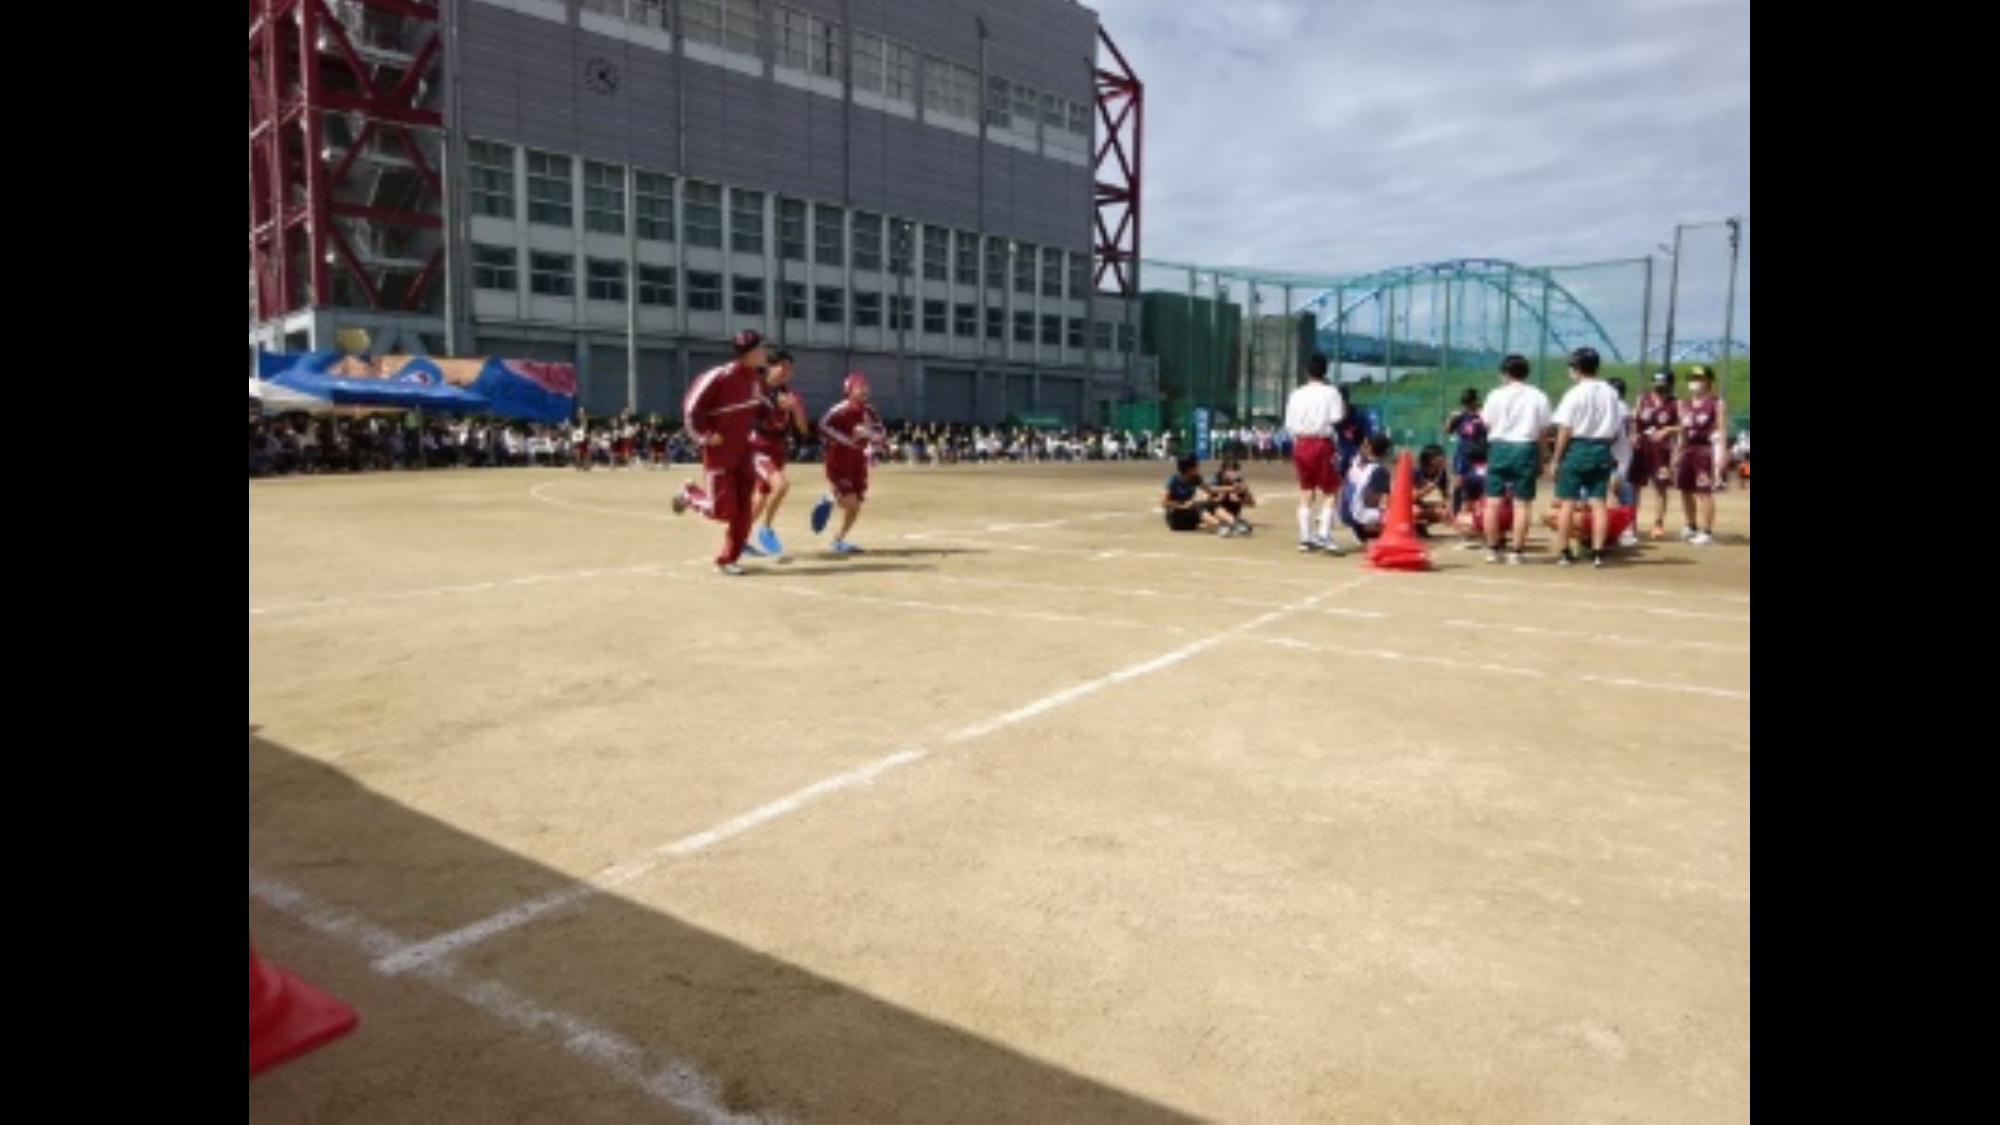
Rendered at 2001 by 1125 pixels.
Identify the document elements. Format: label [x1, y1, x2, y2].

picture [249, 0, 1750, 1125]
